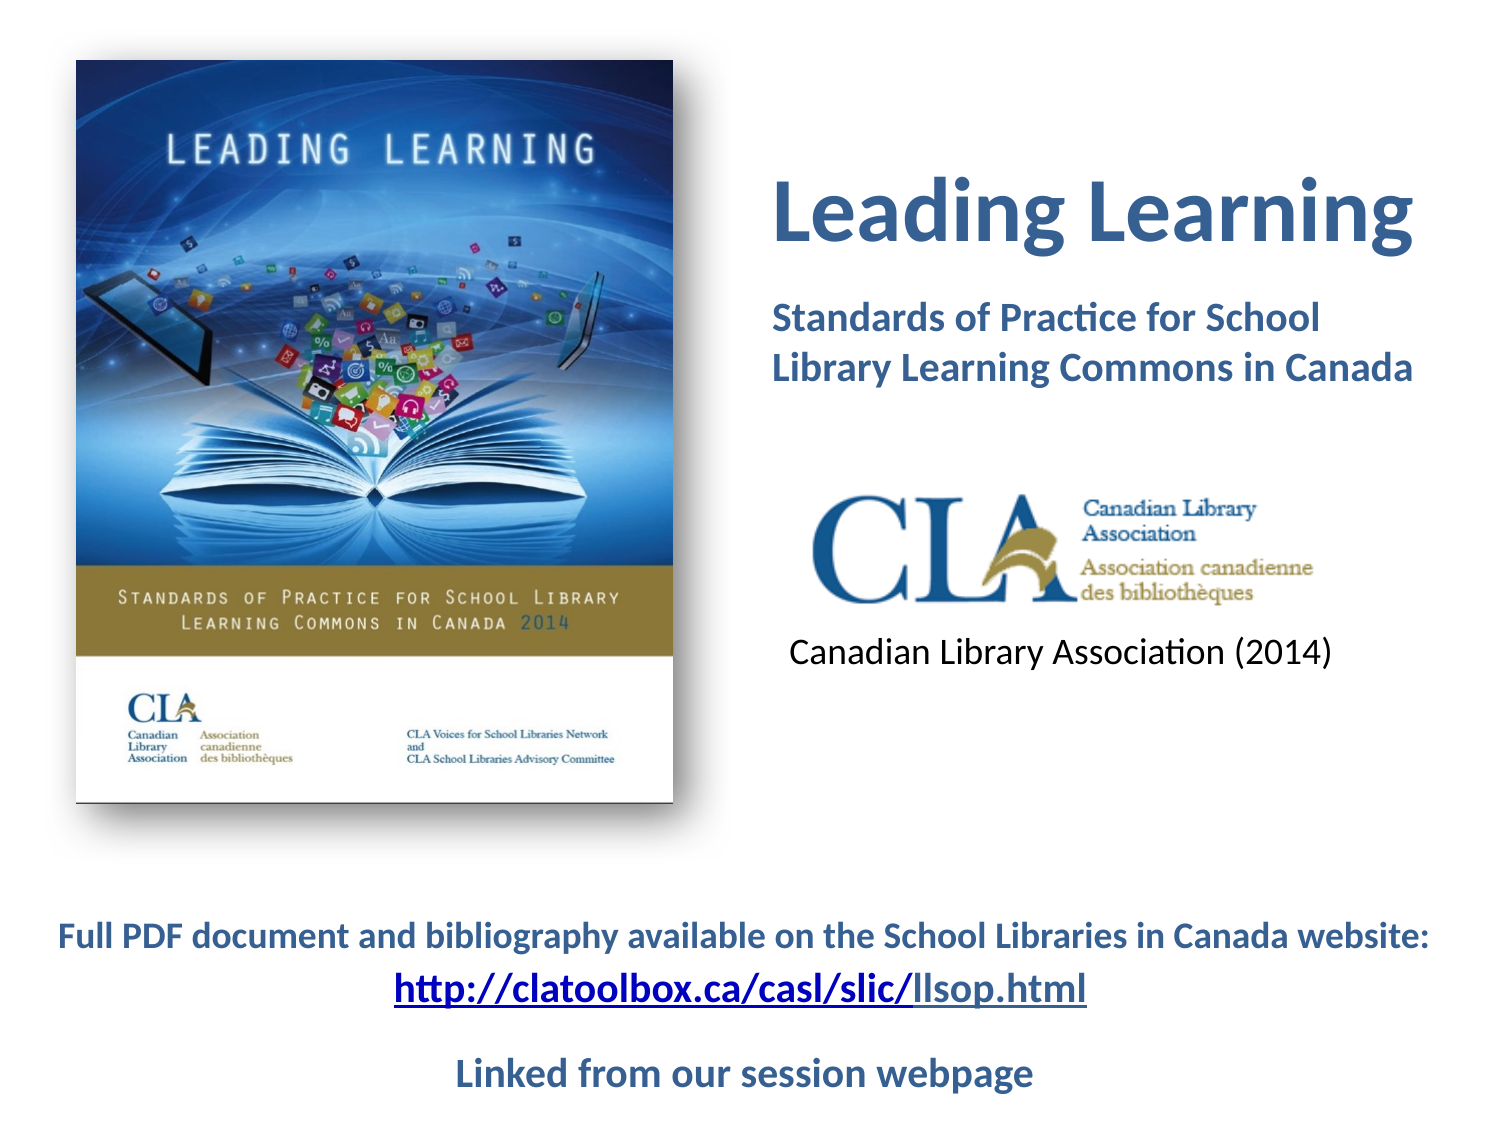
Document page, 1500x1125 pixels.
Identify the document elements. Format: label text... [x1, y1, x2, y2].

text_box Leading Learning Standards of Practice for School Library Learning Commons in Canada [757, 142, 1461, 398]
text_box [774, 484, 1426, 681]
text_box Full PDF document and bibliography available on the School Libraries in Canada website: http://clatoolbox.ca/casl/slic/llsop.html Linked from our session webpage [23, 898, 1467, 1104]
picture [75, 60, 673, 804]
